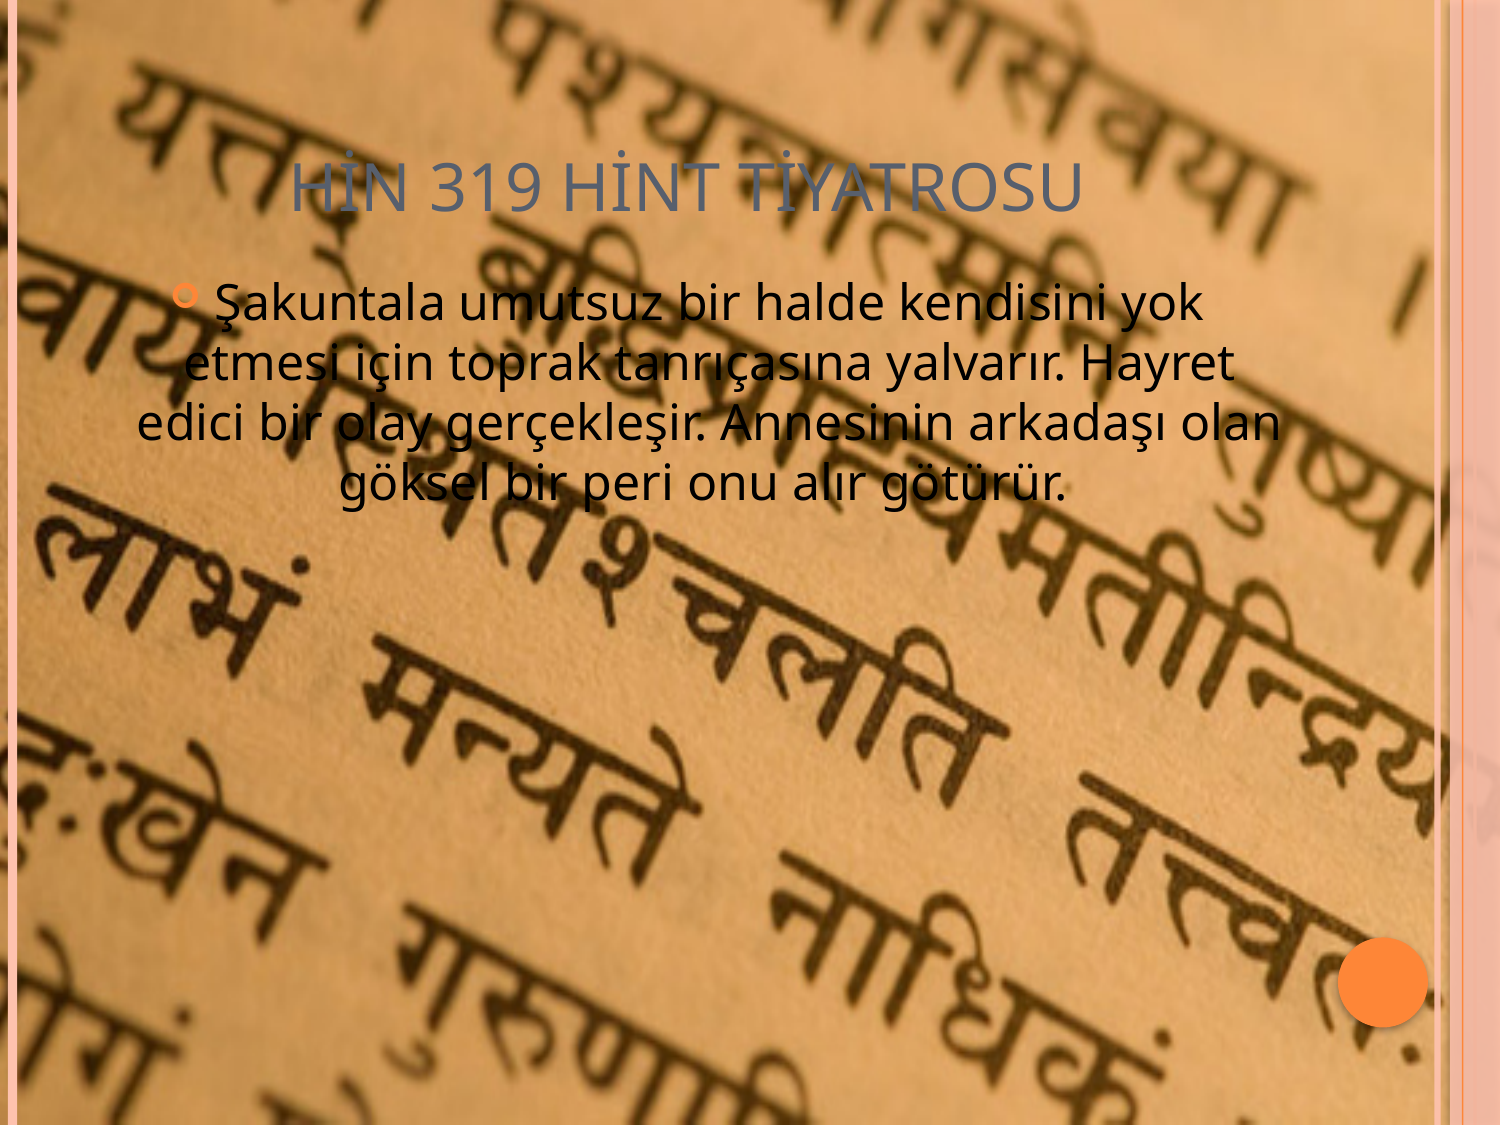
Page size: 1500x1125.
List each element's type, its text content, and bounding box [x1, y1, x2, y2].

picture [0, 0, 7, 1125]
picture [18, 0, 1434, 1125]
title HİN 319 Hint Tiyatrosu [75, 45, 1300, 233]
picture [1441, 0, 1449, 1125]
list Şakuntala umutsuz bir halde kendisini yok etmesi için toprak tanrıçasına yalvarır. Hayret edici bir olay gerçekleşir. Annesinin arkadaşı olan göksel bir peri onu alır götürür. [75, 262, 1300, 1062]
